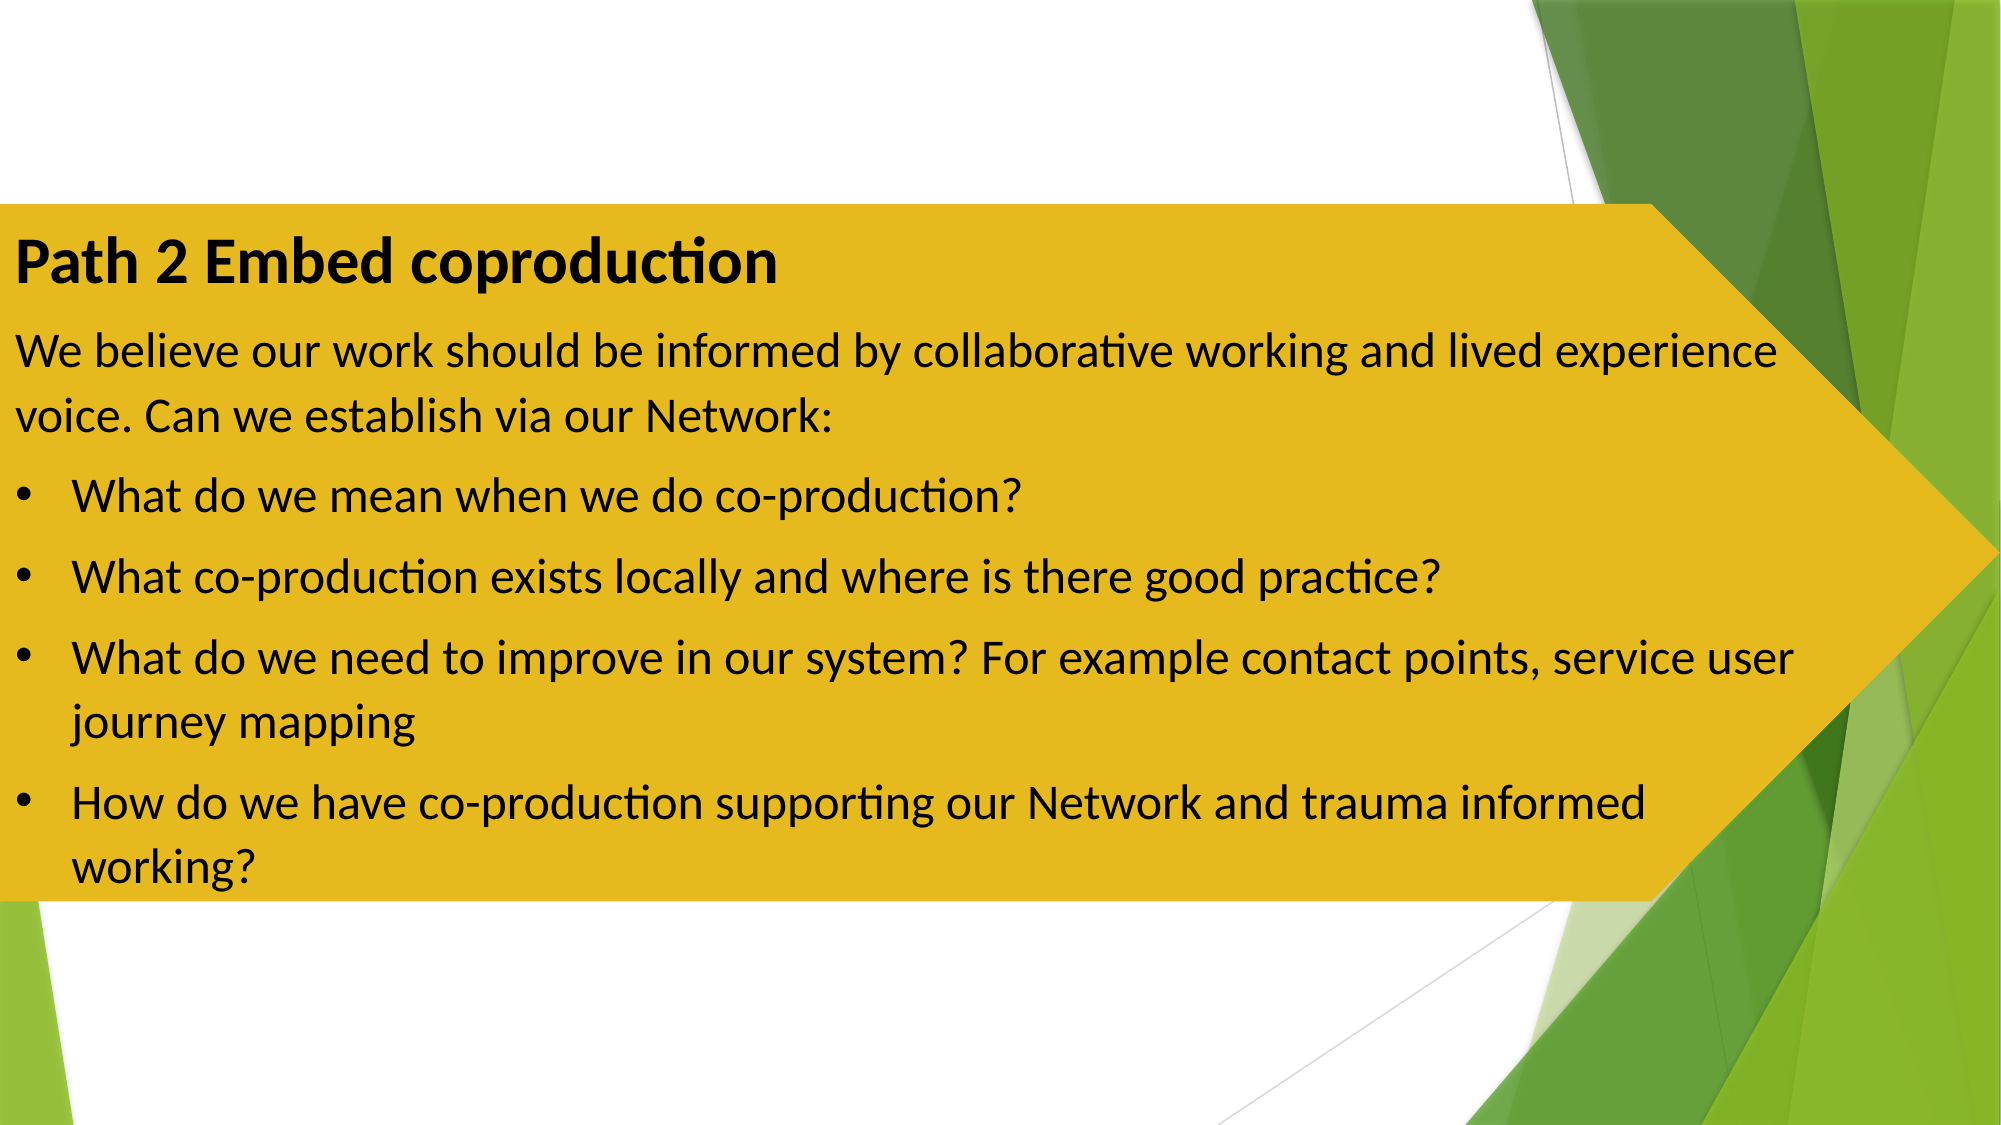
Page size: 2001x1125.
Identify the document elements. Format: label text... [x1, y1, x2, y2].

text_box Path 2 Embed coproduction We believe our work should be informed by collaborative working and lived experience voice. Can we establish via our Network: What do we mean when we do co-production? What co-production exists locally and where is there good practice? What do we need to improve in our system? For example contact points, service user journey mapping How do we have co-production supporting our Network and trauma informed working? [0, 203, 2000, 902]
